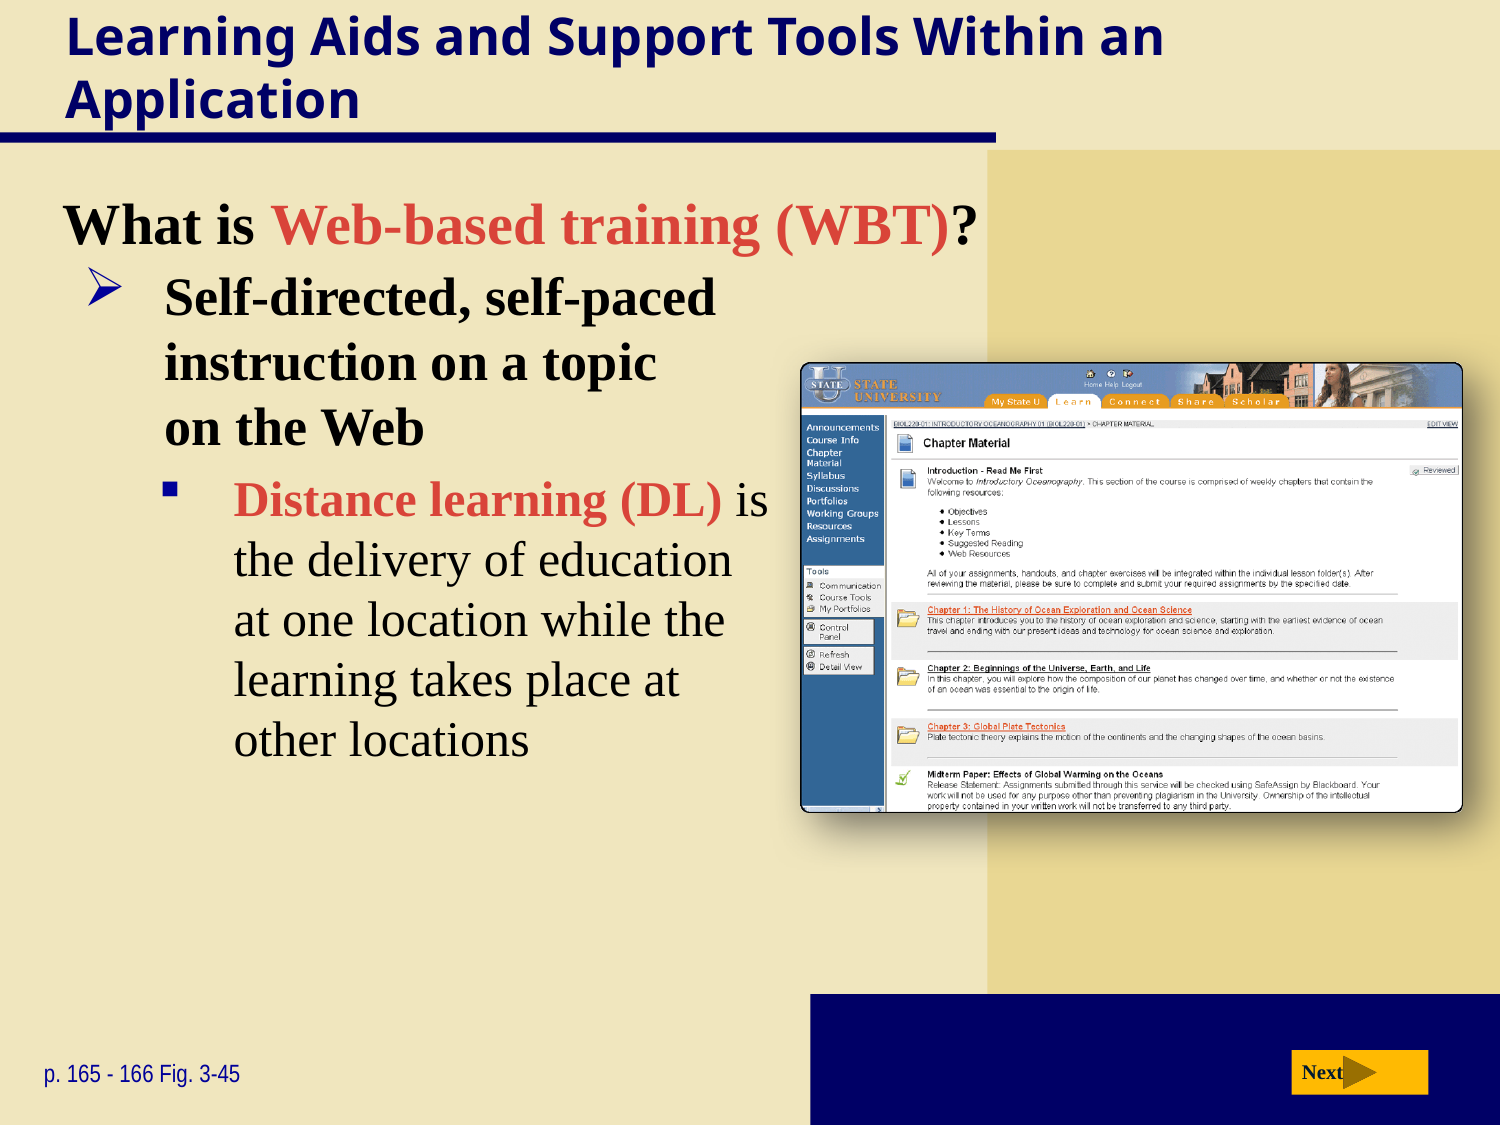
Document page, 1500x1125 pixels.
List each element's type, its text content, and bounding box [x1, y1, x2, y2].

list What is Web-based training (WBT)? [47, 178, 1061, 288]
text_box Self-directed, self-paced instruction on a topic on the Web Distance learning (DL) is the delivery of education at one location while the learning takes place at other locations [50, 253, 1063, 838]
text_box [1286, 1049, 1429, 1095]
title Learning Aids and Support Tools Within an Application [49, 0, 1459, 133]
text_box p. 165 - 166 Fig. 3-45 [29, 1050, 263, 1095]
picture [799, 362, 1463, 813]
